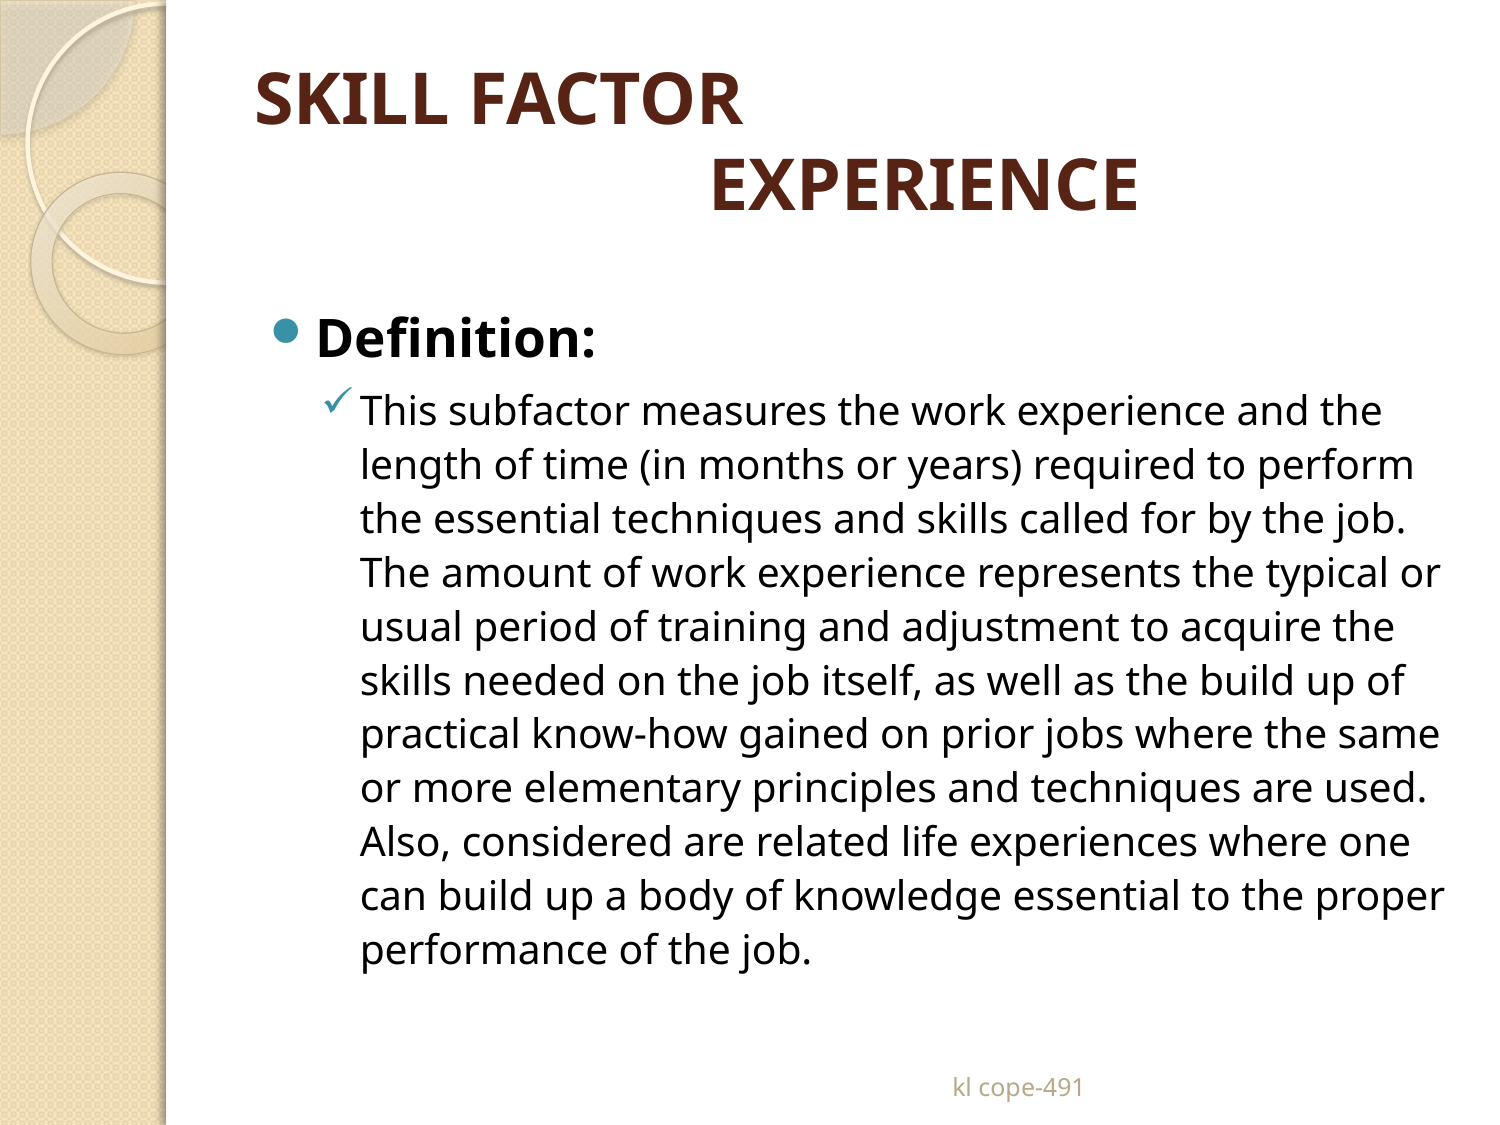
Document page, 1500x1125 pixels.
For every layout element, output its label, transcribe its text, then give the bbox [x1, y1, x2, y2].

title SKILL FACTOR EXPERIENCE [235, 45, 1466, 233]
list Definition: This subfactor measures the work experience and the length of time (in months or years) required to perform the essential techniques and skills called for by the job. The amount of work experience represents the typical or usual period of training and adjustment to acquire the skills needed on the job itself, as well as the build up of practical know-how gained on prior jobs where the same or more elementary principles and techniques are used. Also, considered are related life experiences where one can build up a body of knowledge essential to the proper performance of the job. [242, 290, 1473, 988]
footer kl cope-491 [937, 1034, 1413, 1113]
